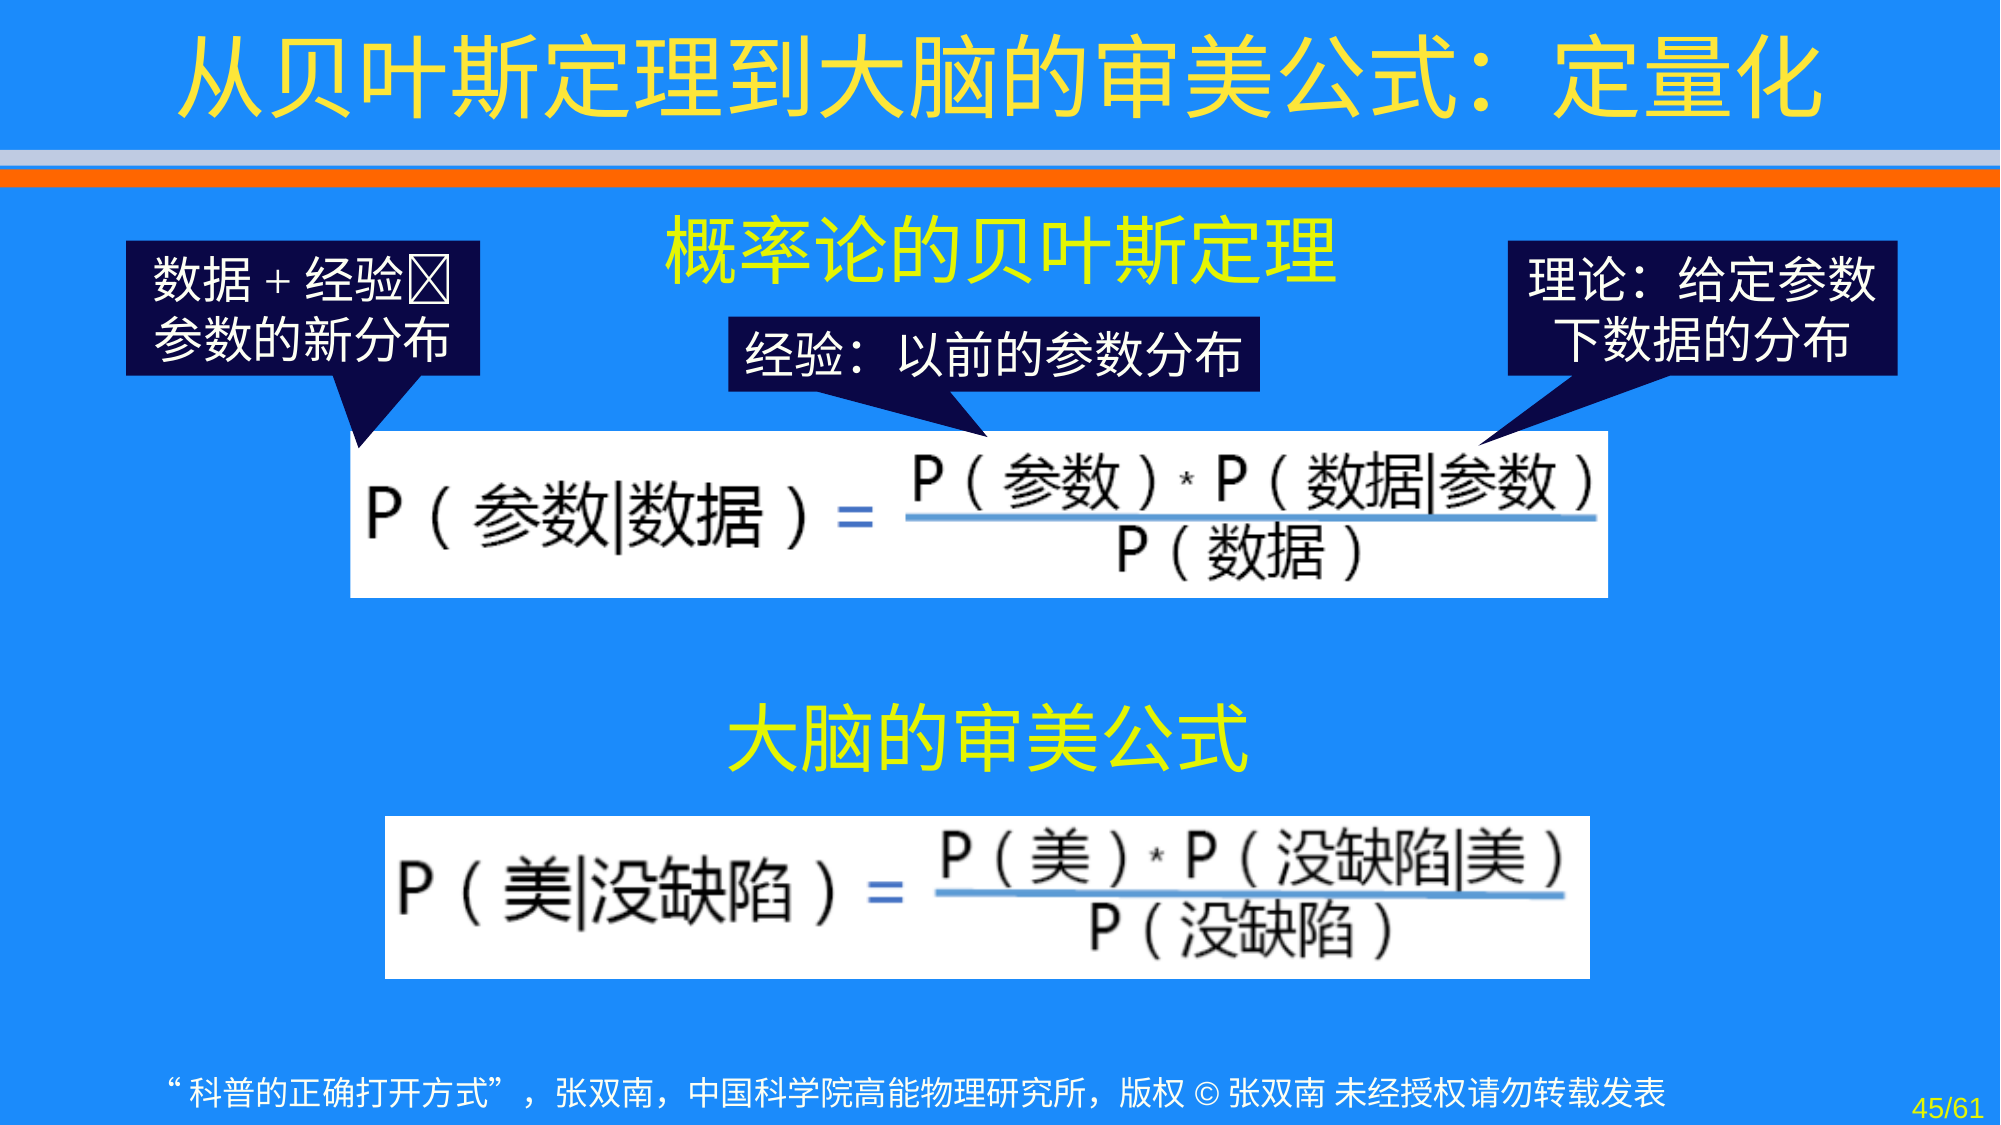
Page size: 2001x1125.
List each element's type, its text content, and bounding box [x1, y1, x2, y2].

text_box 概率论的贝叶斯定理 [649, 196, 1354, 301]
picture [349, 430, 1609, 599]
text_box 理论：给定参数下数据的分布 [1500, 240, 1898, 429]
text_box 经验：以前的参数分布 [728, 316, 1260, 429]
title 从贝叶斯定理到大脑的审美公式：定量化 [0, 0, 2000, 151]
picture [385, 816, 1590, 980]
slide_number 45/61 [1849, 1081, 2000, 1125]
text_box 大脑的审美公式 [710, 683, 1265, 789]
text_box 数据+经验参数的新分布 [126, 240, 481, 429]
